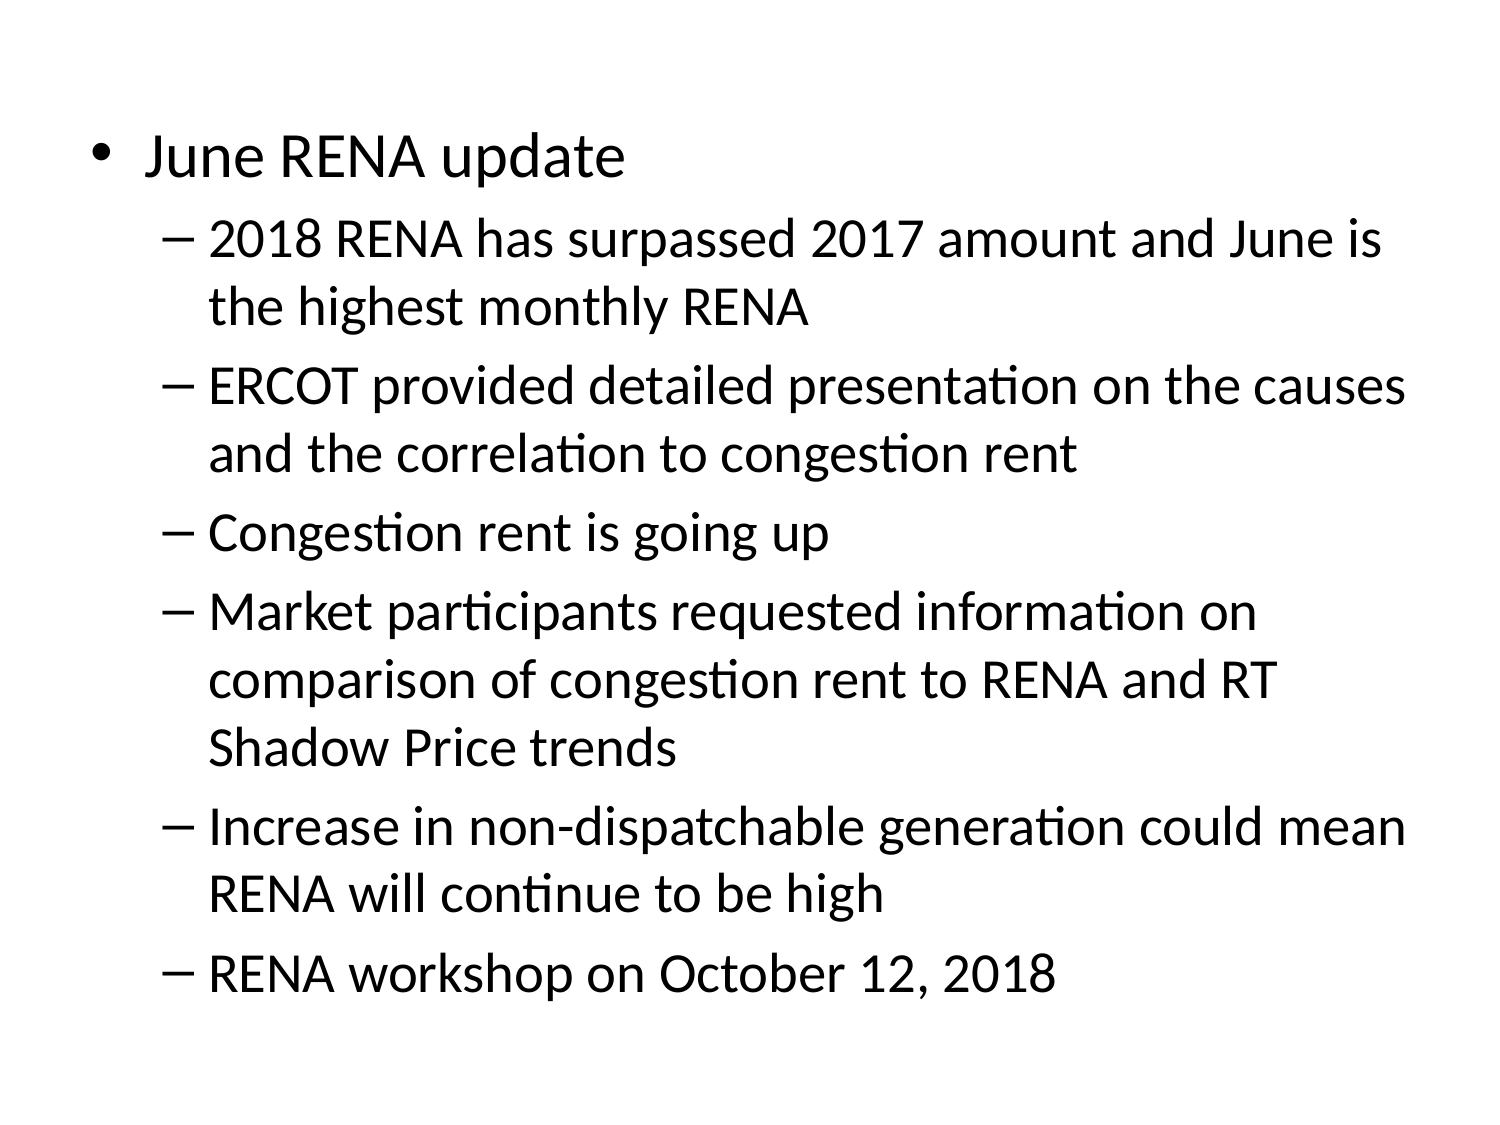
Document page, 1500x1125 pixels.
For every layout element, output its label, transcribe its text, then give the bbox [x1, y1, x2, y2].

list June RENA update 2018 RENA has surpassed 2017 amount and June is the highest monthly RENA ERCOT provided detailed presentation on the causes and the correlation to congestion rent Congestion rent is going up Market participants requested information on comparison of congestion rent to RENA and RT Shadow Price trends Increase in non-dispatchable generation could mean RENA will continue to be high RENA workshop on October 12, 2018 [75, 104, 1425, 1020]
